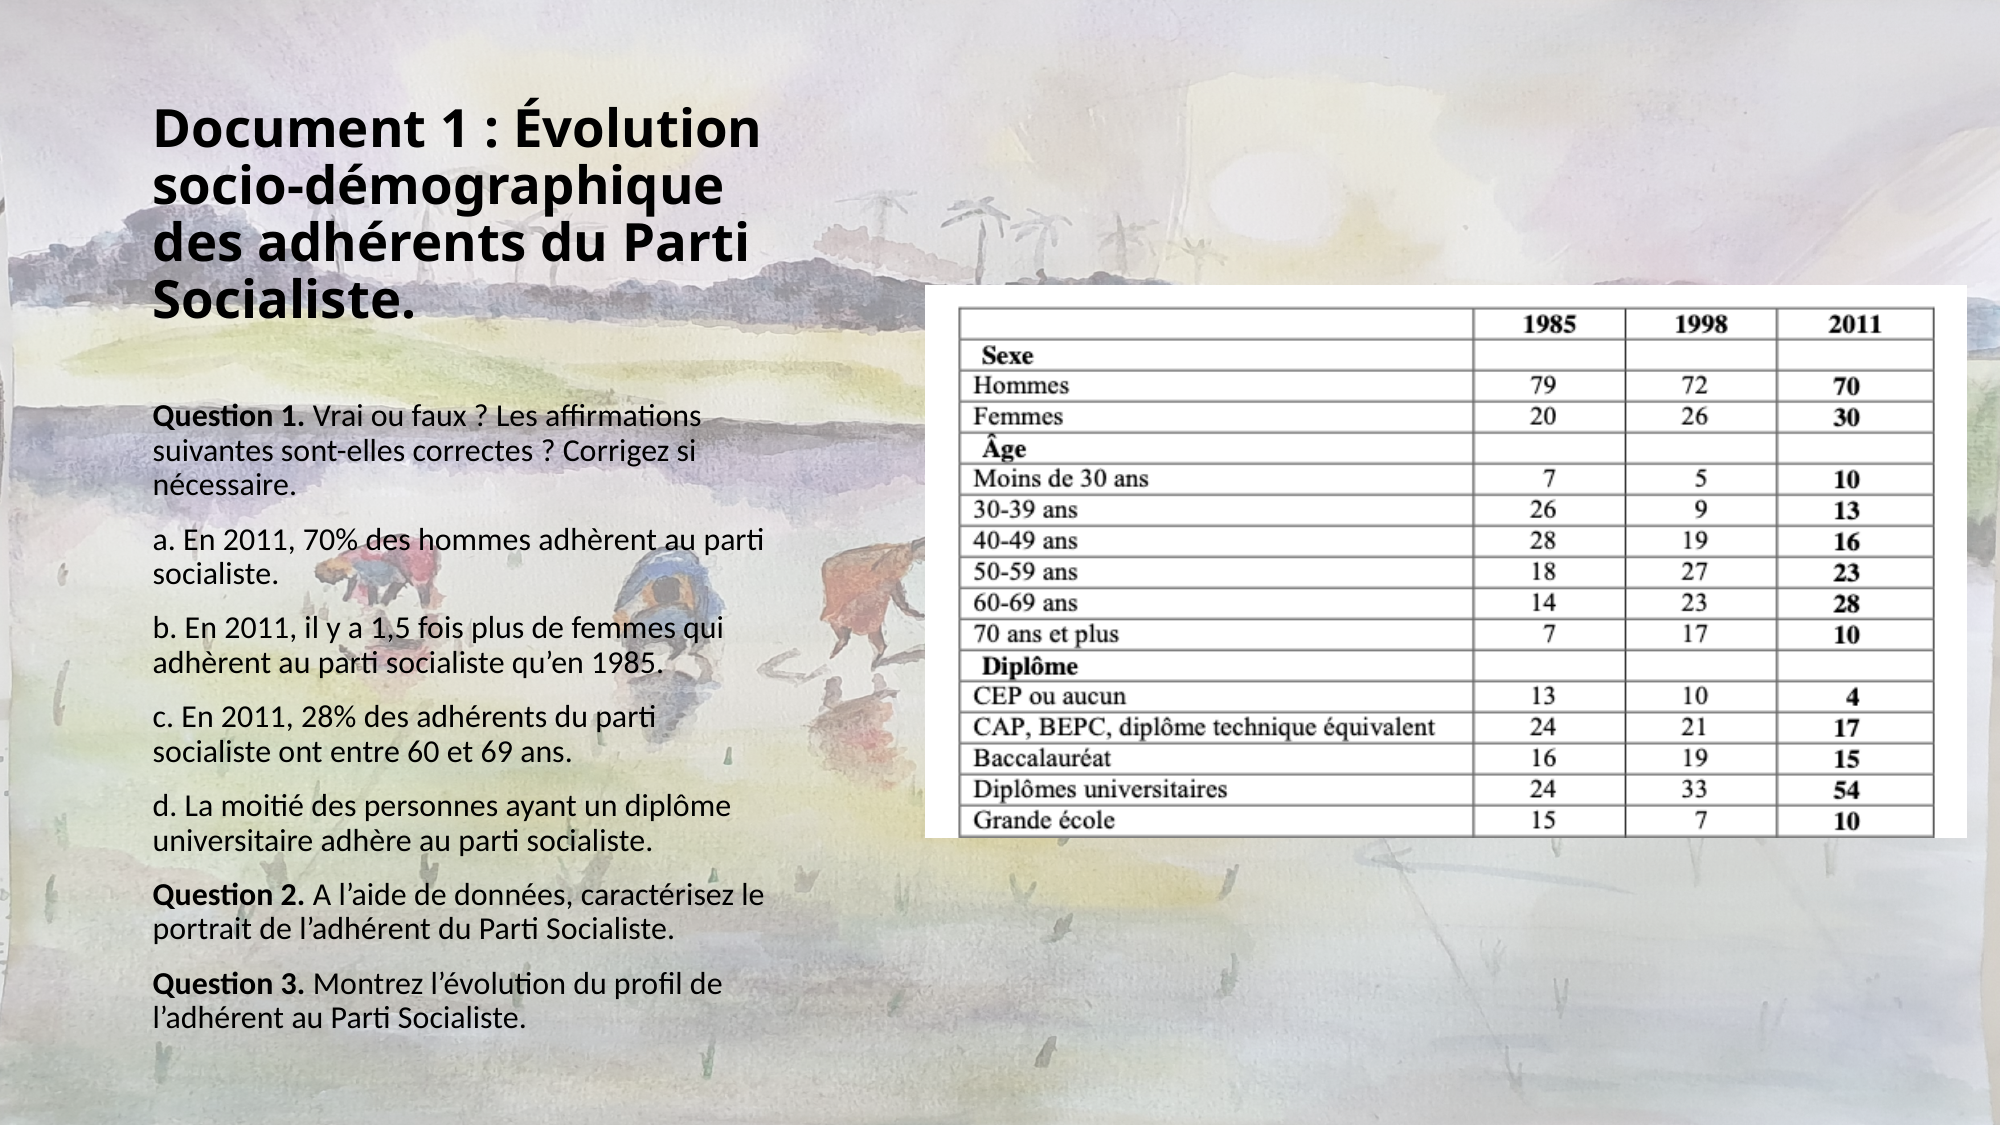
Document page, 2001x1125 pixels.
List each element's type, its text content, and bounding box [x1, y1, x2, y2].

list Question 1. Vrai ou faux ? Les affirmations suivantes sont-elles correctes ? Corrigez si nécessaire. a. En 2011, 70% des hommes adhèrent au parti socialiste. b. En 2011, il y a 1,5 fois plus de femmes qui adhèrent au parti socialiste qu’en 1985. c. En 2011, 28% des adhérents du parti socialiste ont entre 60 et 69 ans. d. La moitié des personnes ayant un diplôme universitaire adhère au parti socialiste. Question 2. A l’aide de données, caractérisez le portrait de l’adhérent du Parti Socialiste. Question 3. Montrez l’évolution du profil de l’adhérent au Parti Socialiste. [137, 337, 783, 1050]
picture [850, 161, 1967, 962]
title Document 1 : Évolution socio-démographique des adhérents du Parti Socialiste. [137, 75, 783, 337]
